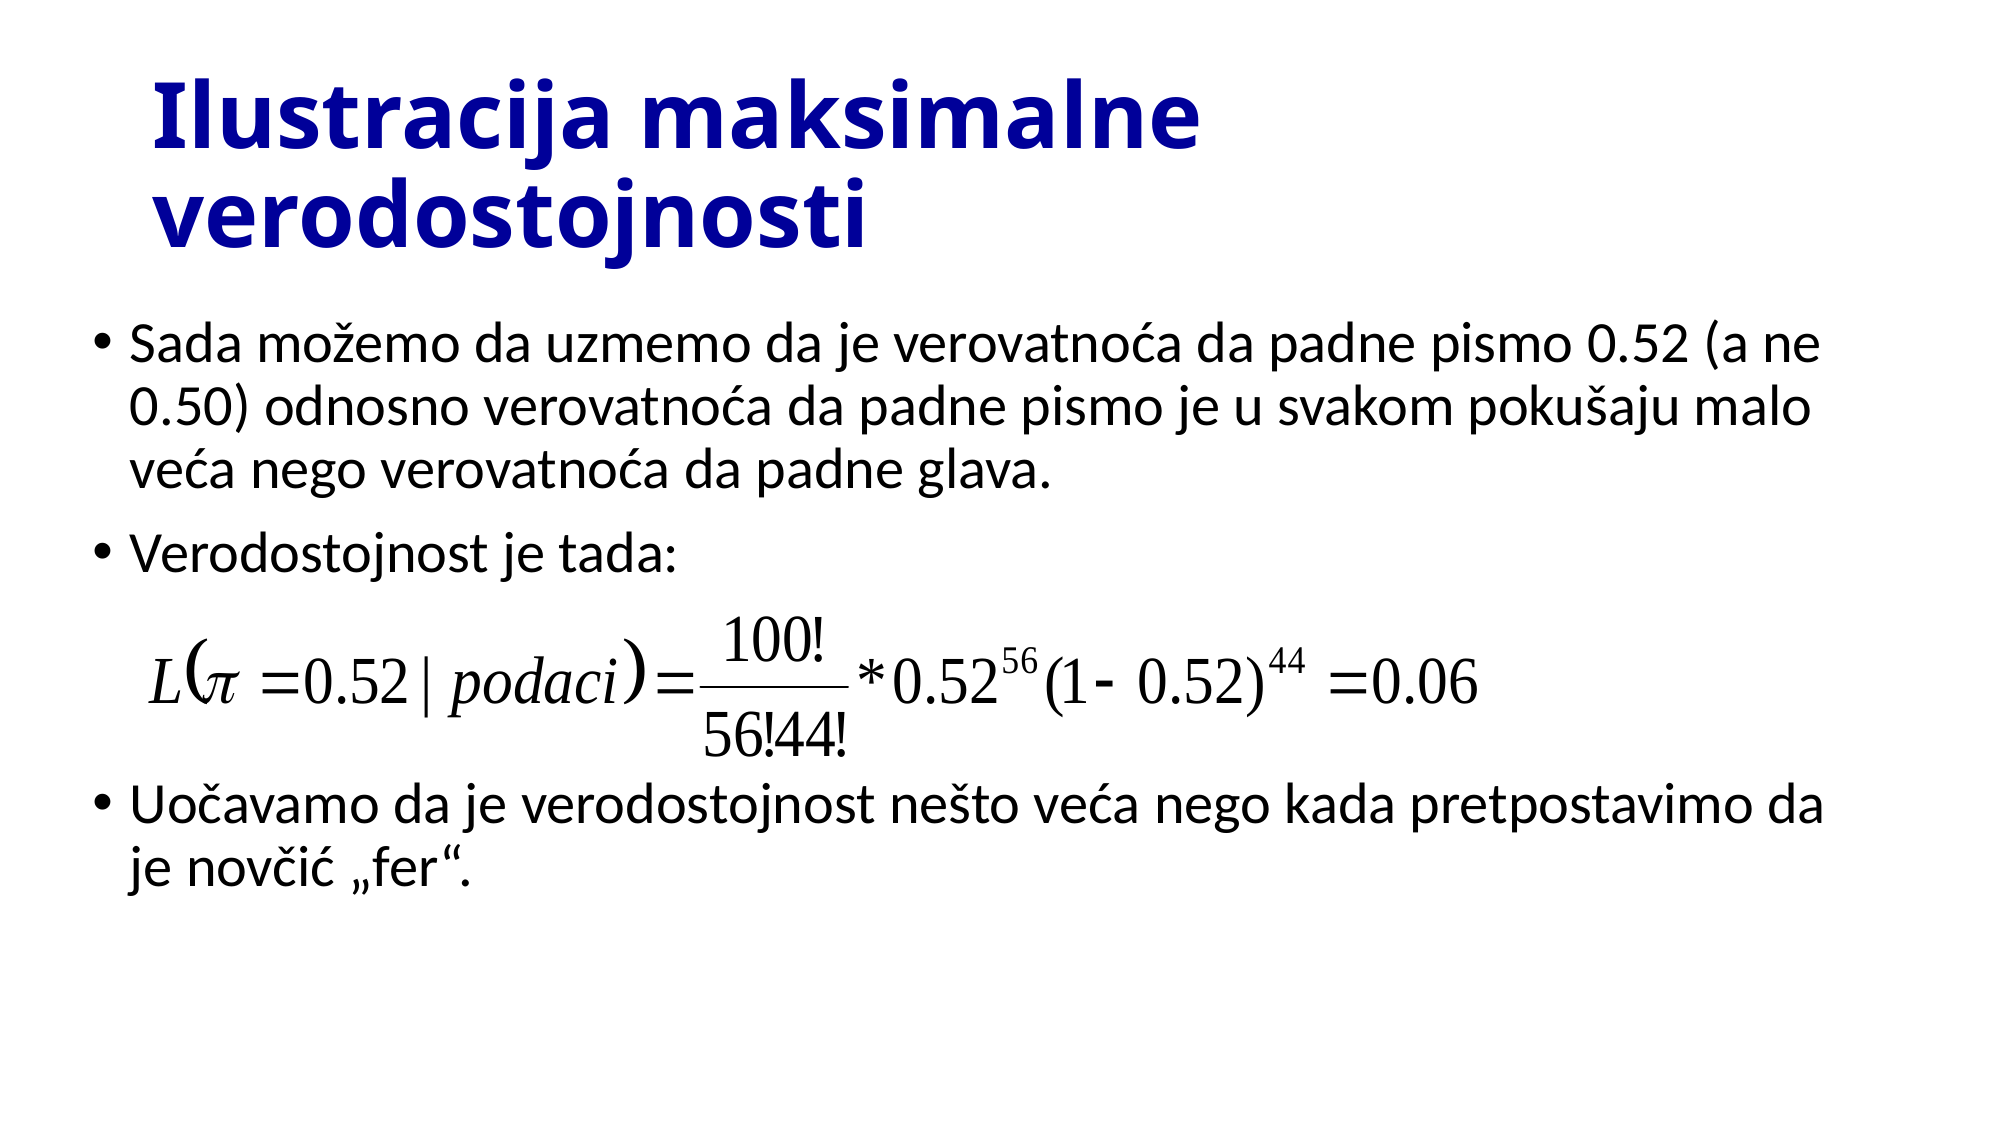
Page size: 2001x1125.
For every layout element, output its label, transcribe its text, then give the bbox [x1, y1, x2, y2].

picture [137, 596, 1487, 771]
list Sada možemo da uzmemo da je verovatnoća da padne pismo 0.52 (a ne 0.50) odnosno verovatnoća da padne pismo je u svakom pokušaju malo veća nego verovatnoća da padne glava. Verodostojnost je tada: Uočavamo da je verodostojnost nešto veća nego kada pretpostavimo da je novčić „fer“. [77, 305, 1863, 1014]
title Ilustracija maksimalne verodostojnosti [137, 59, 1863, 278]
